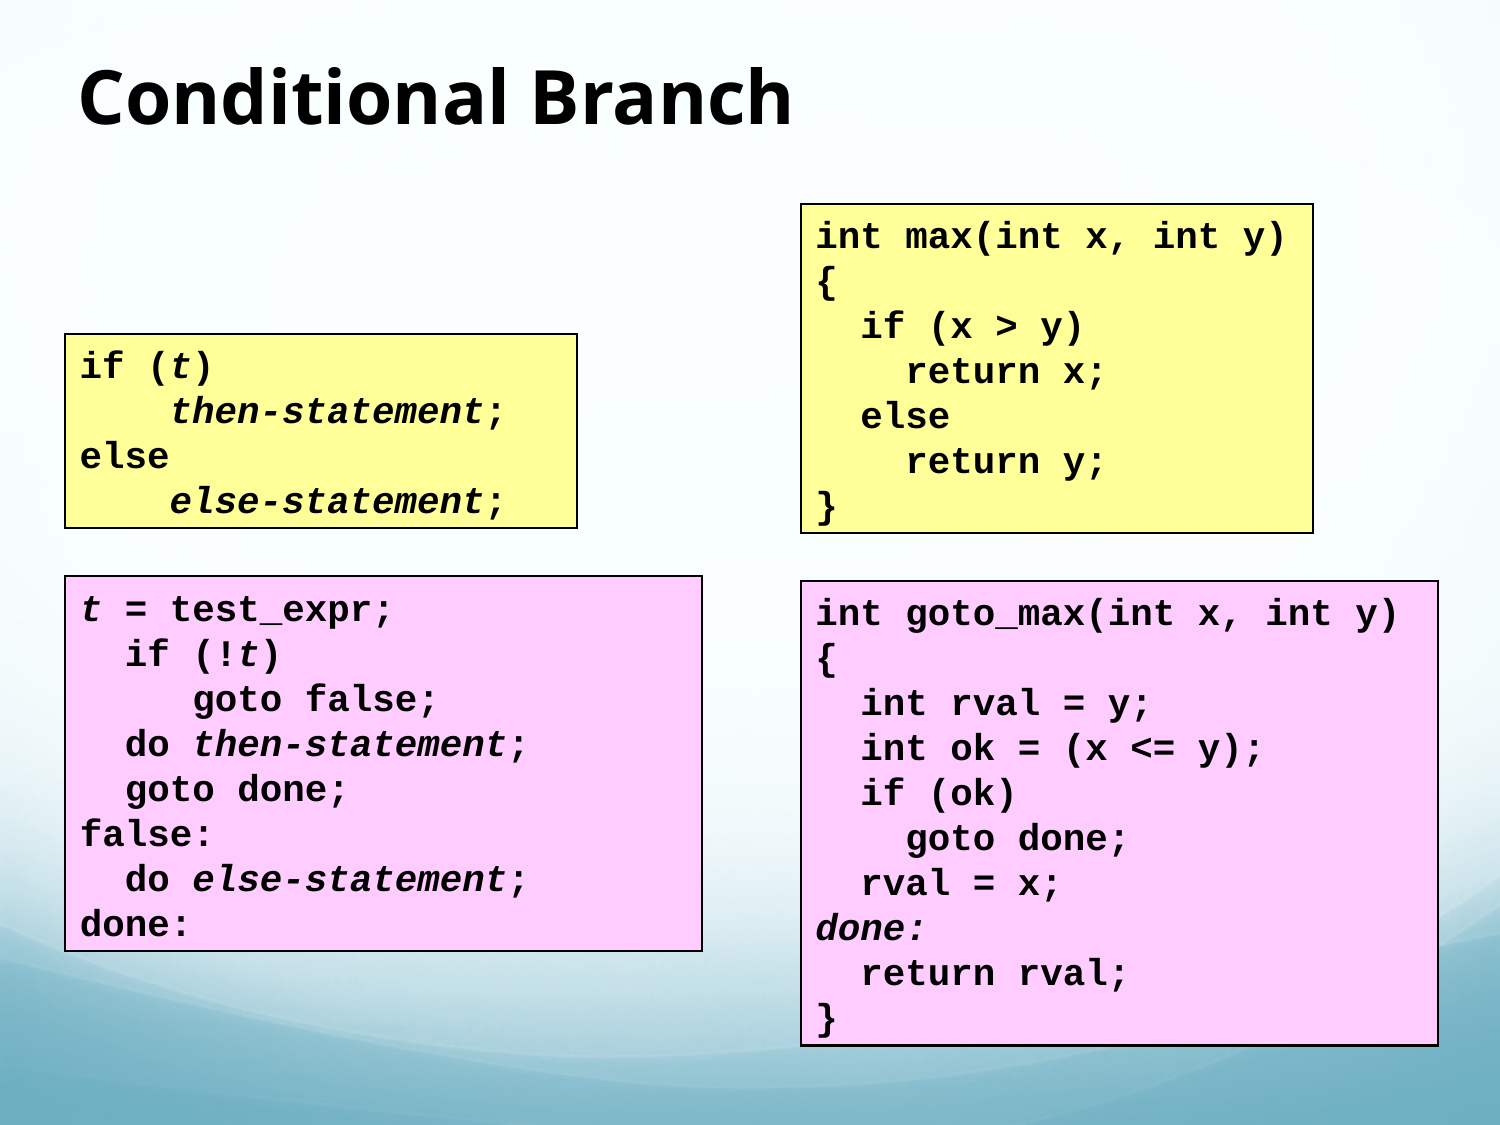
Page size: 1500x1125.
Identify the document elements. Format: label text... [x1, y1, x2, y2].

picture [0, 0, 1500, 1125]
text_box int max(int x, int y) { if (x > y) return x; else return y; } [800, 230, 1313, 534]
text_box if (t) then-statement; else else-statement; [64, 333, 578, 529]
text_box t = test_expr; if (!t) goto false; do then-statement; goto done; false: do else-statement; done: [64, 576, 703, 951]
text_box int goto_max(int x, int y) { int rval = y; int ok = (x <= y); if (ok) goto done; rval = x; done: return rval; } [800, 581, 1439, 1046]
text_box Conditional Branch [62, 41, 1438, 230]
